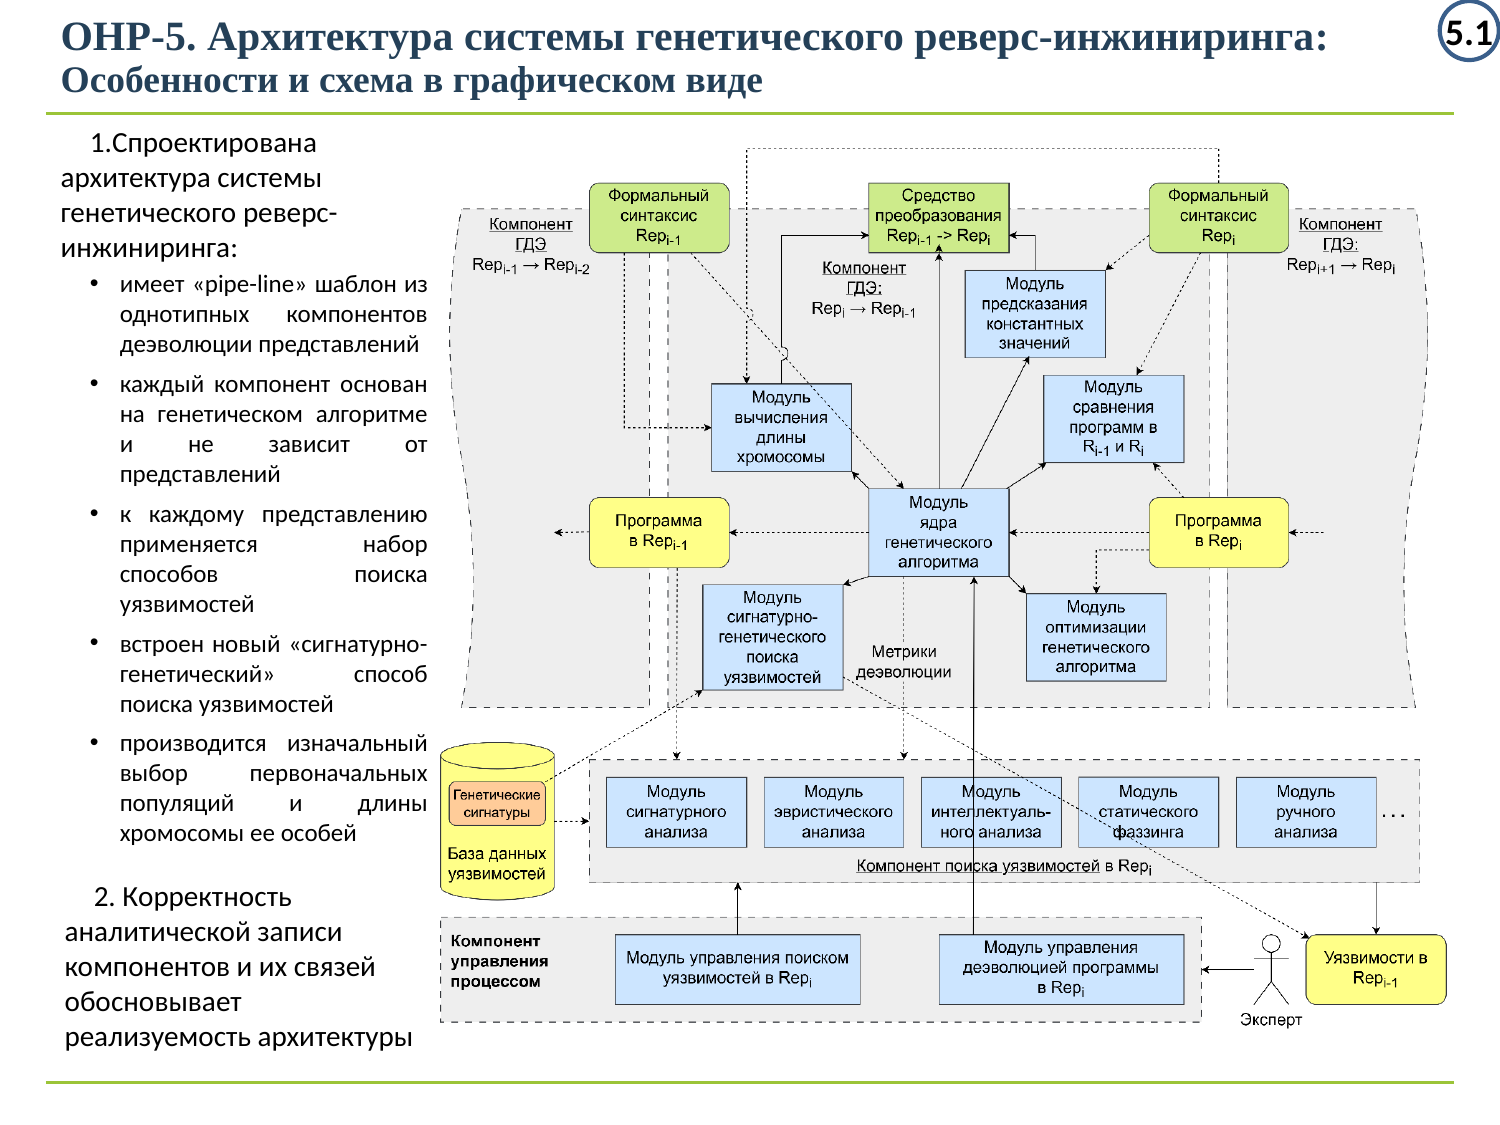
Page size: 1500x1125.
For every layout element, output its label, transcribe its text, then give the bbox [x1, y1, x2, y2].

text_box ОНР-5. Архитектура системы генетического реверс-инжиниринга: Особенности и схема в графическом виде [45, 7, 1454, 108]
picture [430, 142, 1455, 1029]
text_box Спроектирована архитектура системы генетического реверс-инжиниринга: имеет «pipe-line» шаблон из однотипных компонентов деэволюции представлений каждый компонент основан на генетическом алгоритме и не зависит от представлений к каждому представлению применяется набор способов поиска уязвимостей встроен новый «сигнатурно-генетический» способ поиска уязвимостей производится изначальный выбор первоначальных популяций и длины хромосомы ее особей [45, 119, 443, 855]
text_box 5.1 [1437, 0, 1500, 63]
text_box 2. Корректность аналитической записи компонентов и их связей обосновывает реализуемость архитектуры [49, 869, 432, 1060]
